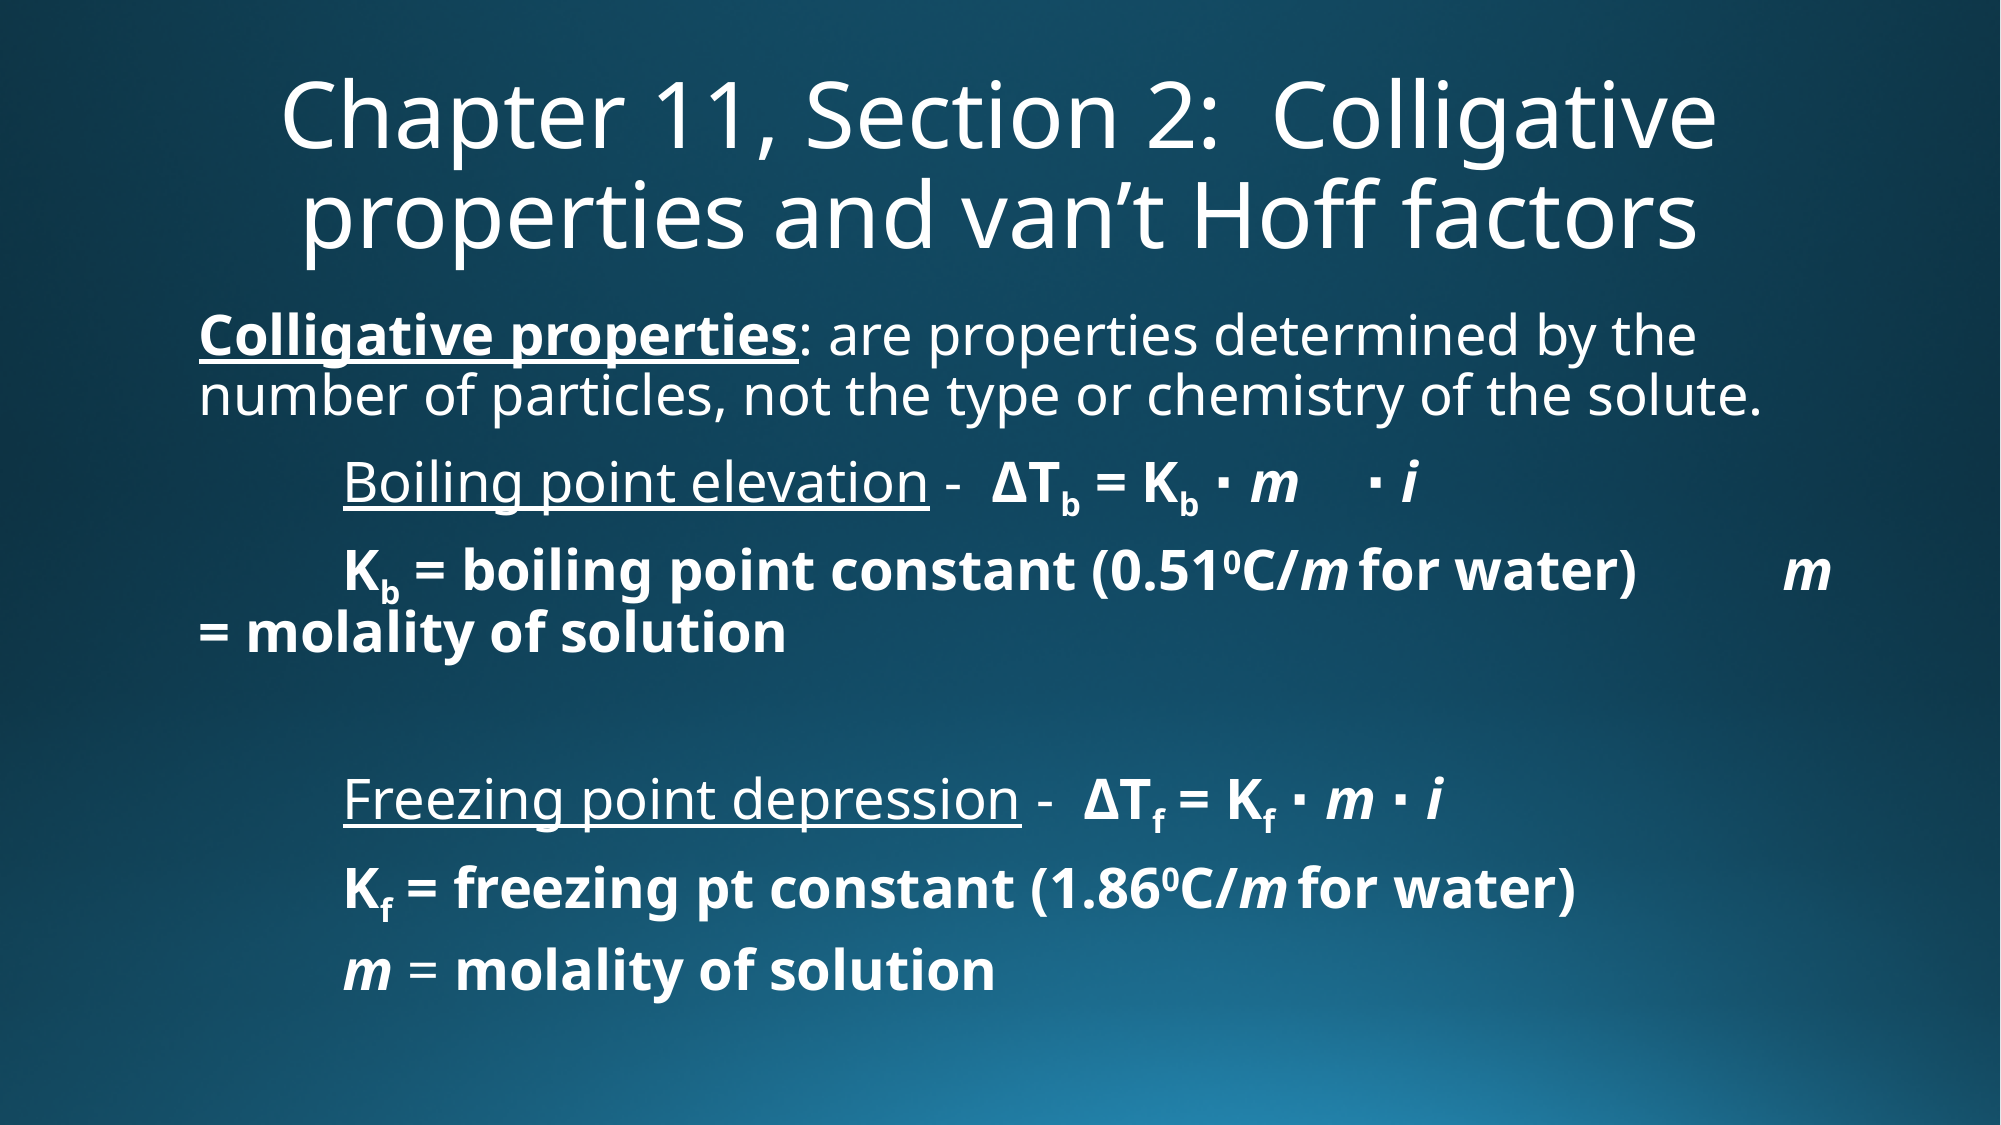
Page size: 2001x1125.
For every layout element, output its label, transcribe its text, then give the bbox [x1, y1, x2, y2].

list Colligative properties: are properties determined by the number of particles, not the type or chemistry of the solute. Boiling point elevation - ΔTb = Kb ∙ m ∙ i Kb = boiling point constant (0.510C/m for water) m = molality of solution Freezing point depression - ΔTf = Kf ∙ m ∙ i Kf = freezing pt constant (1.860C/m for water) m = molality of solution [183, 299, 1863, 1014]
title Chapter 11, Section 2: Colligative properties and van’t Hoff factors [137, 59, 1863, 278]
picture [0, 0, 2001, 1125]
